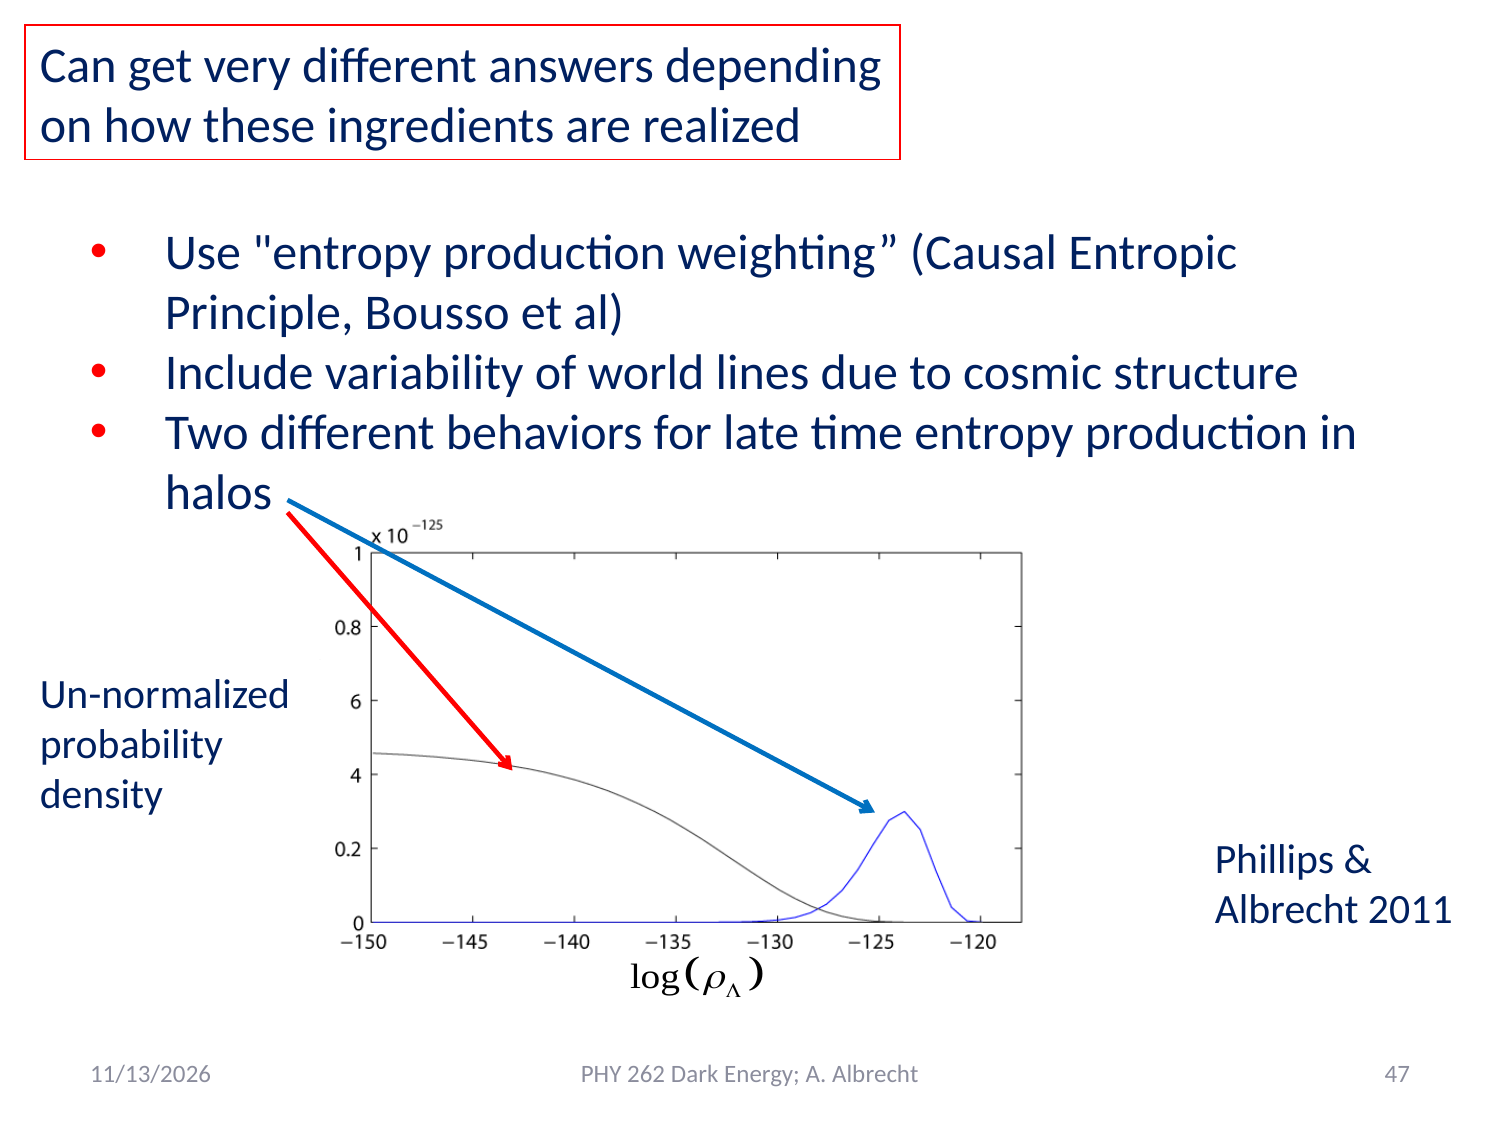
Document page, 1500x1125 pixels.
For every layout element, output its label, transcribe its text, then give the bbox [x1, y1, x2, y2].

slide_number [75, 1042, 425, 1103]
text_box Use "entropy production weighting” (Causal Entropic Principle, Bousso et al) Include variability of world lines due to cosmic structure Two different behaviors for late time entropy production in halos [74, 212, 1438, 528]
text_box Un-normalized probability density [24, 659, 257, 825]
slide_number 47 [1074, 1042, 1425, 1103]
picture [262, 499, 1101, 1042]
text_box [287, 499, 876, 813]
text_box Can get very different answers depending on how these ingredients are realized [24, 24, 900, 160]
footer PHY 262 Dark Energy; A. Albrecht [512, 1051, 988, 1103]
text_box Phillips & Albrecht 2011 [1199, 824, 1488, 940]
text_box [287, 512, 513, 771]
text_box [624, 949, 770, 1009]
